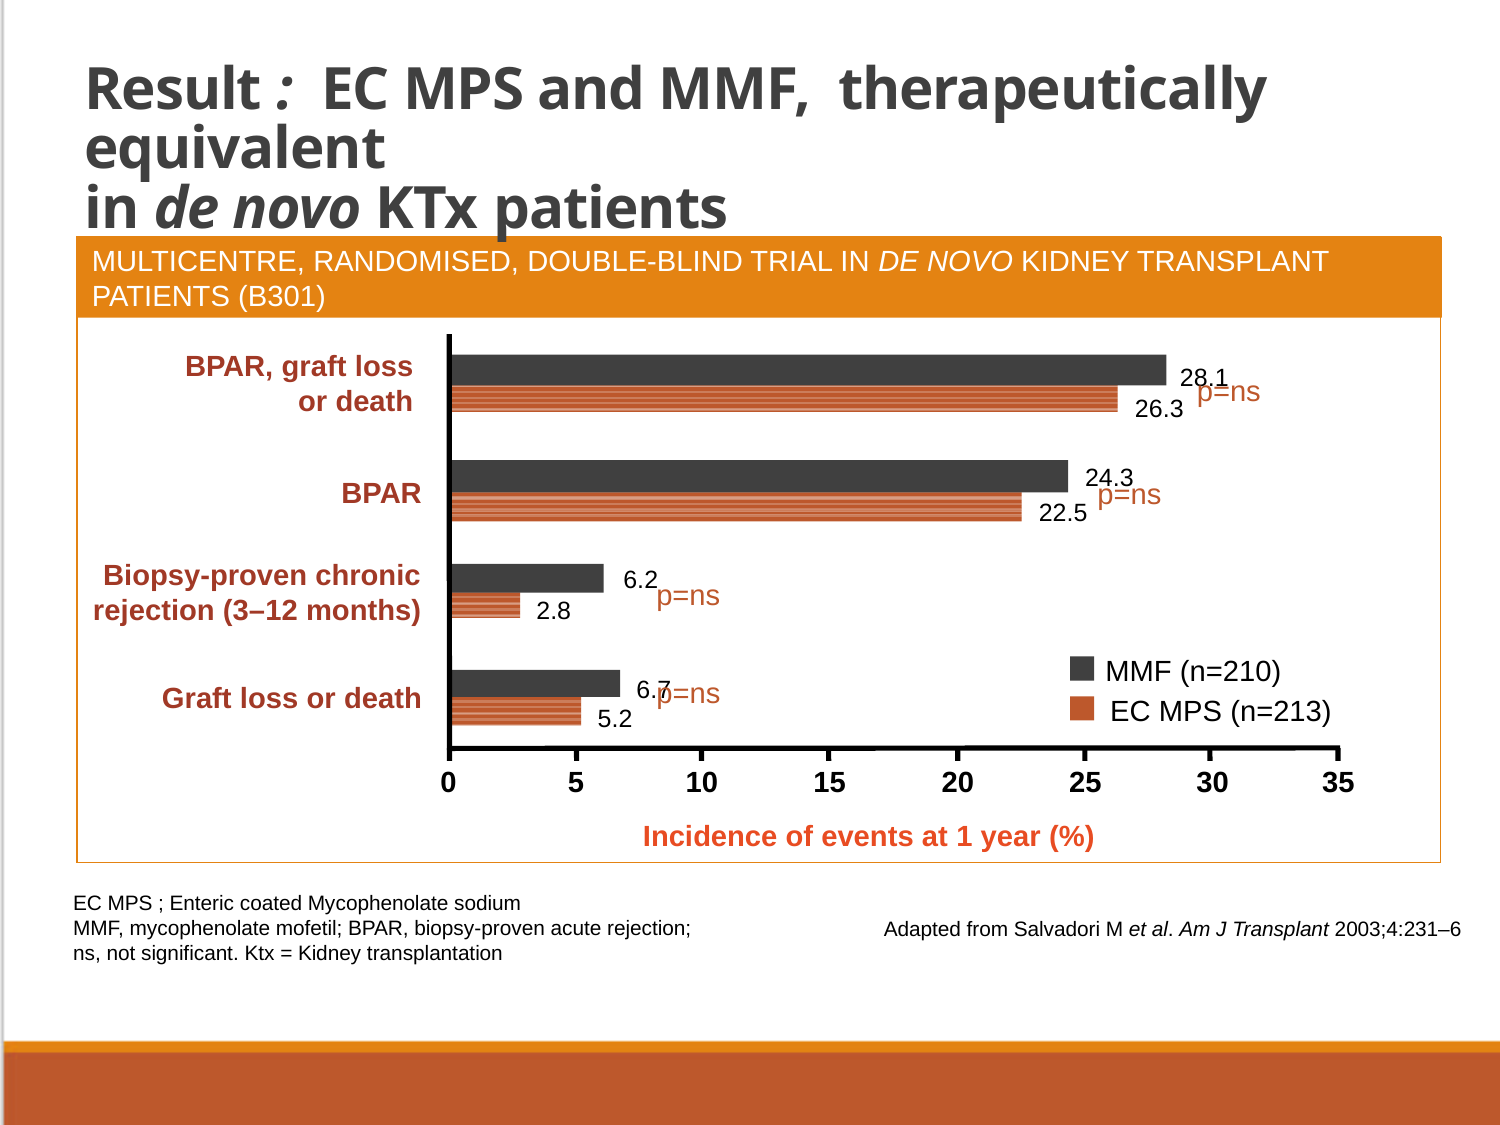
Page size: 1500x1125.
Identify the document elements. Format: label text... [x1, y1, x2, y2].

text_box 10 [685, 763, 718, 799]
text_box EC MPS ; Enteric coated Mycophenolate sodium MMF, mycophenolate mofetil; BPAR, biopsy-proven acute rejection; ns, not significant. Ktx = Kidney transplantation [58, 882, 1096, 973]
text_box [1070, 656, 1095, 681]
text_box p=ns [1182, 365, 1389, 415]
text_box p=ns [1082, 467, 1290, 518]
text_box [448, 382, 1119, 413]
text_box 35 [1322, 763, 1355, 799]
text_box 2.8 [536, 594, 572, 625]
text_box Biopsy-proven chronic rejection (3–12 months) [64, 556, 422, 627]
text_box EC MPS (n=213) [1110, 691, 1332, 727]
title Result : EC MPS and MMF, therapeutically equivalent in de novo KTx patients [69, 54, 1355, 190]
text_box 26.3 [1135, 392, 1184, 423]
text_box 0 [440, 763, 457, 799]
text_box 24.3 [1085, 461, 1135, 467]
text_box MMF (n=210) [1105, 652, 1282, 688]
text_box Graft loss or death [161, 679, 423, 715]
picture [0, 0, 1500, 1125]
text_box p=ns [641, 568, 848, 619]
text_box Adapted from Salvadori M et al. Am J Transplant 2003;4:231–6 [1096, 907, 1476, 956]
text_box 28.1 [1180, 361, 1230, 392]
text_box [448, 588, 521, 619]
text_box Incidence of events at 1 year (%) [642, 816, 1096, 852]
text_box MULTICENTRE, RANDOMISED, DOUBLE-BLIND TRIAL IN DE NOVO KIDNEY TRANSPLANT PATIENTS (B301) [77, 234, 1443, 332]
text_box 20 [941, 763, 974, 799]
text_box [77, 332, 1441, 863]
text_box 30 [1196, 763, 1229, 799]
text_box [450, 669, 621, 697]
text_box [450, 563, 604, 593]
text_box 22.5 [1038, 496, 1088, 527]
text_box 25 [1069, 763, 1102, 799]
text_box 5 [567, 763, 585, 799]
text_box [1070, 696, 1095, 721]
text_box BPAR [64, 474, 422, 510]
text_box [448, 490, 1023, 522]
text_box BPAR, graft loss or death [87, 347, 422, 418]
text_box 15 [813, 763, 846, 799]
text_box 5.2 [597, 702, 633, 733]
text_box p=ns [641, 667, 848, 718]
text_box [450, 354, 1167, 386]
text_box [448, 695, 582, 726]
text_box 6.7 [636, 673, 641, 704]
text_box 6.2 [623, 563, 659, 594]
text_box [450, 460, 1069, 493]
